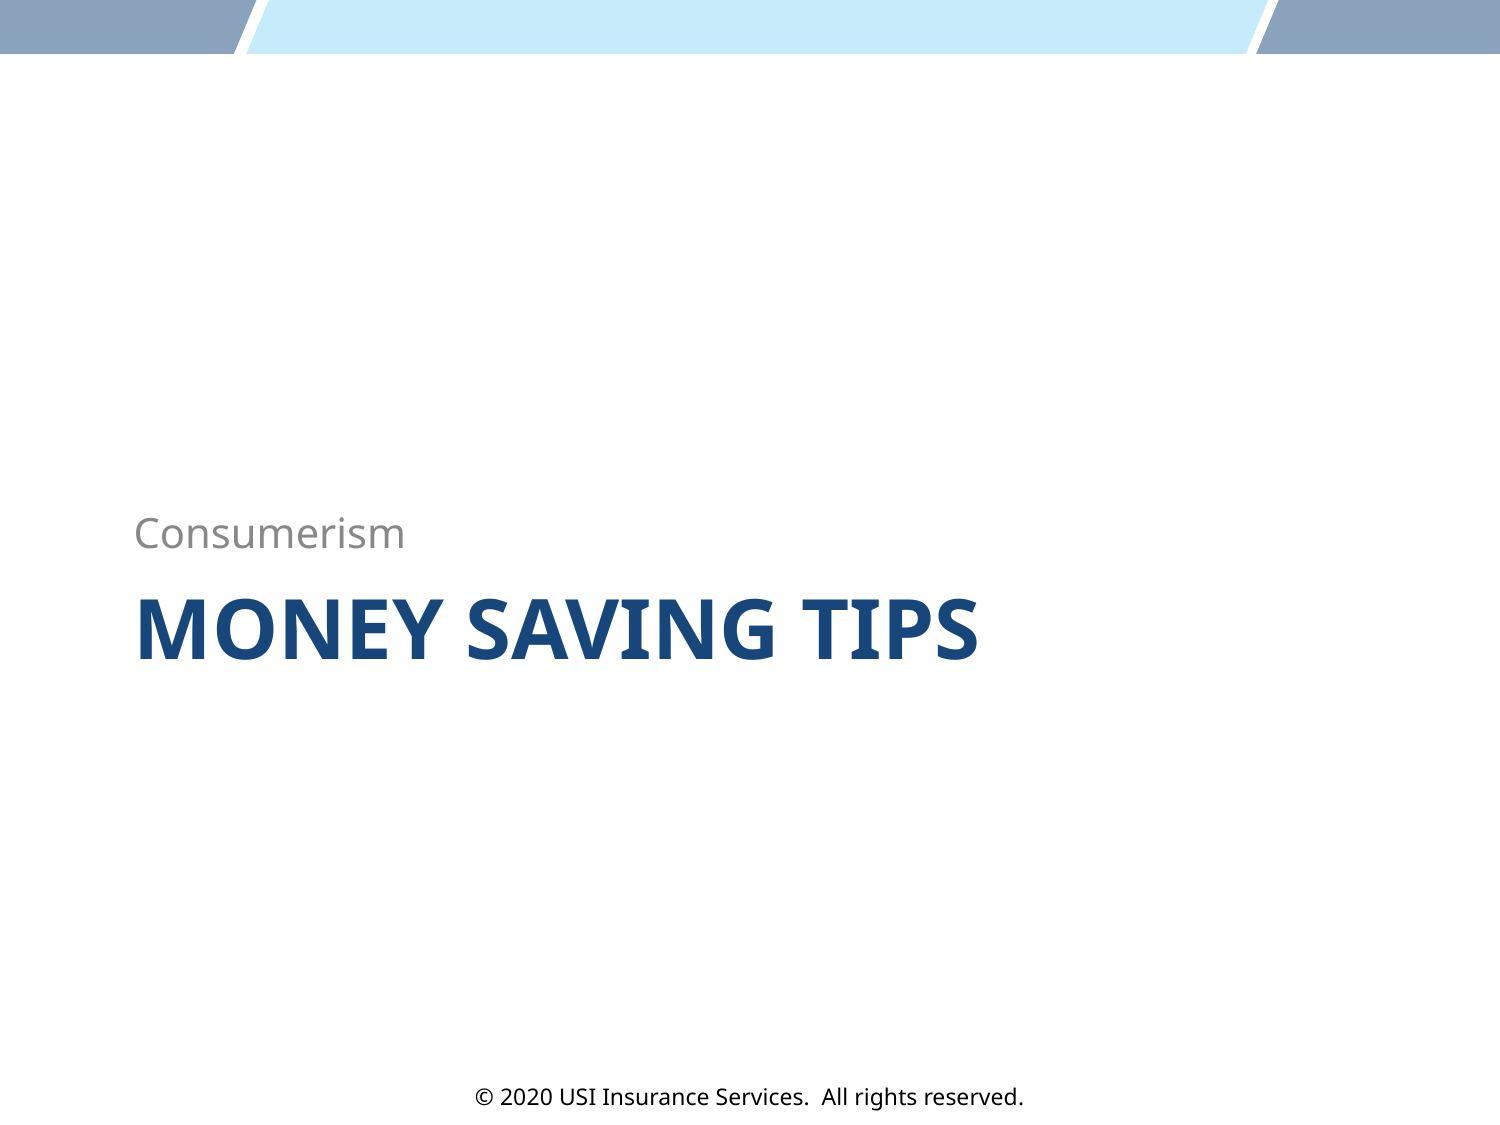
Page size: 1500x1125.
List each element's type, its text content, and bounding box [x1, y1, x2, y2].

title MONEY SAVING TIPS [118, 564, 1394, 788]
list Consumerism [118, 317, 1394, 564]
